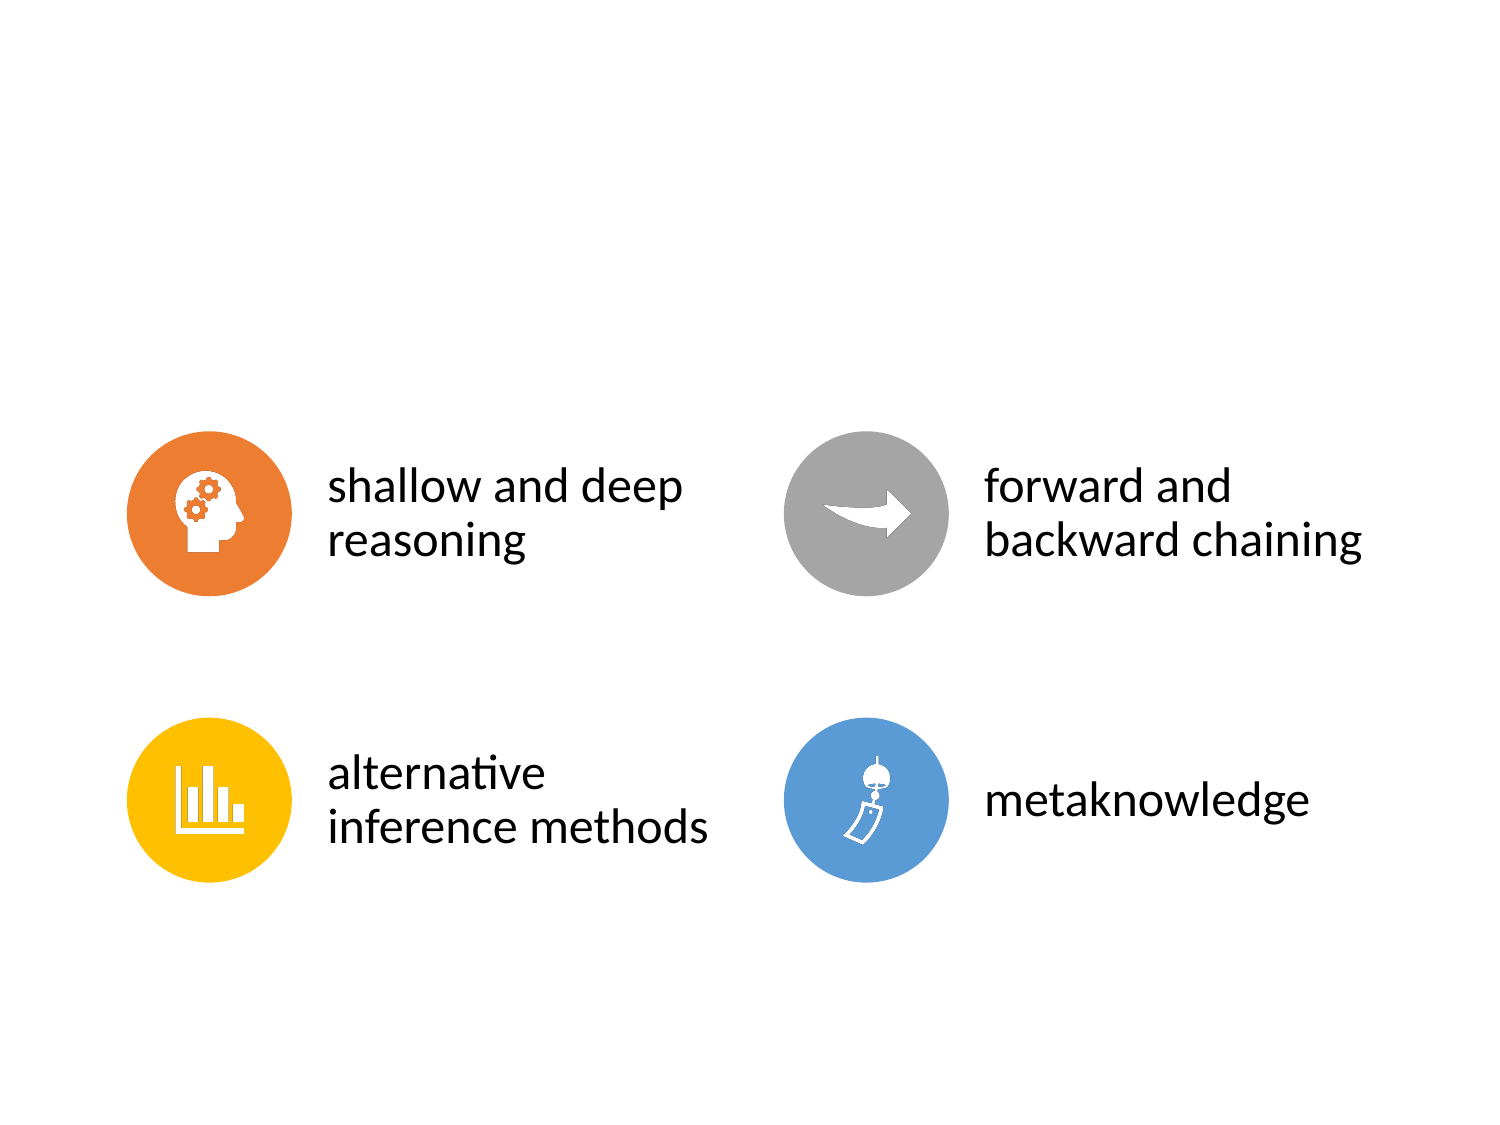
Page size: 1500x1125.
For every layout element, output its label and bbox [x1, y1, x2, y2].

list [103, 299, 1397, 1014]
